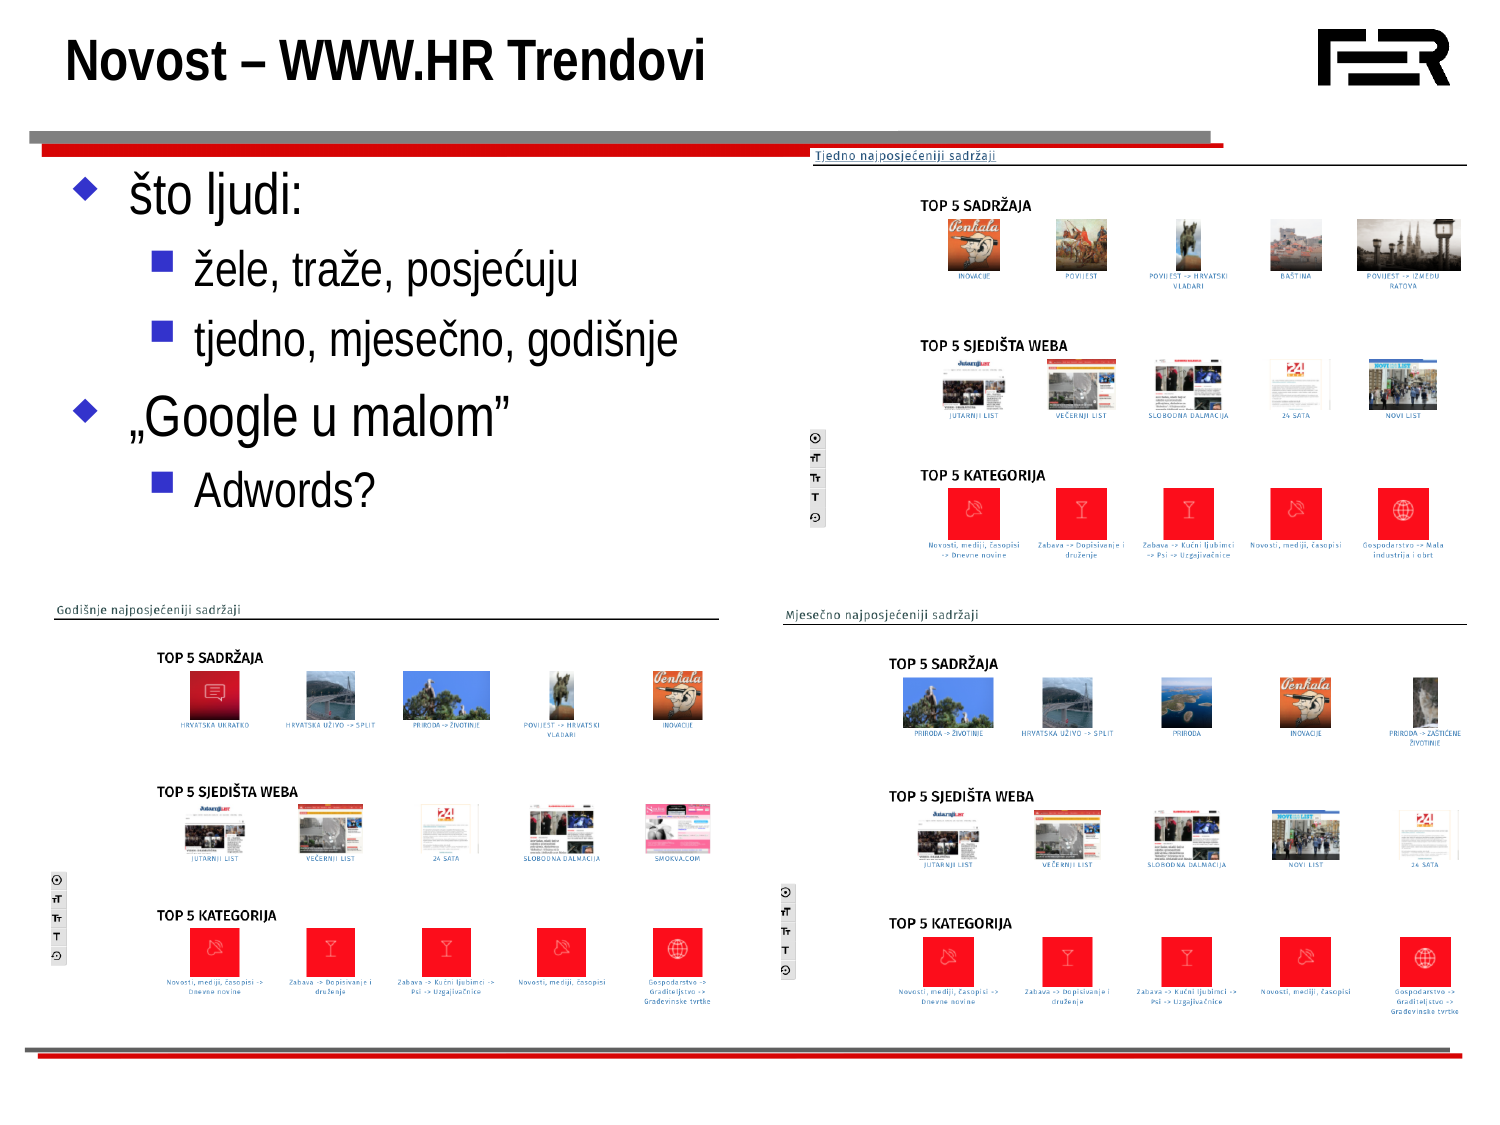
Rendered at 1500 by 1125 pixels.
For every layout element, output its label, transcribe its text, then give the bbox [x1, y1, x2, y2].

picture [809, 148, 1467, 571]
title Novost – WWW.HR Trendovi [49, 11, 1189, 103]
picture [1318, 28, 1450, 86]
picture [781, 605, 1467, 1029]
list što ljudi: žele, traže, posjećuju tjedno, mjesečno, godišnje „Google u malom” Adwords? [57, 148, 774, 1024]
picture [50, 602, 719, 1024]
